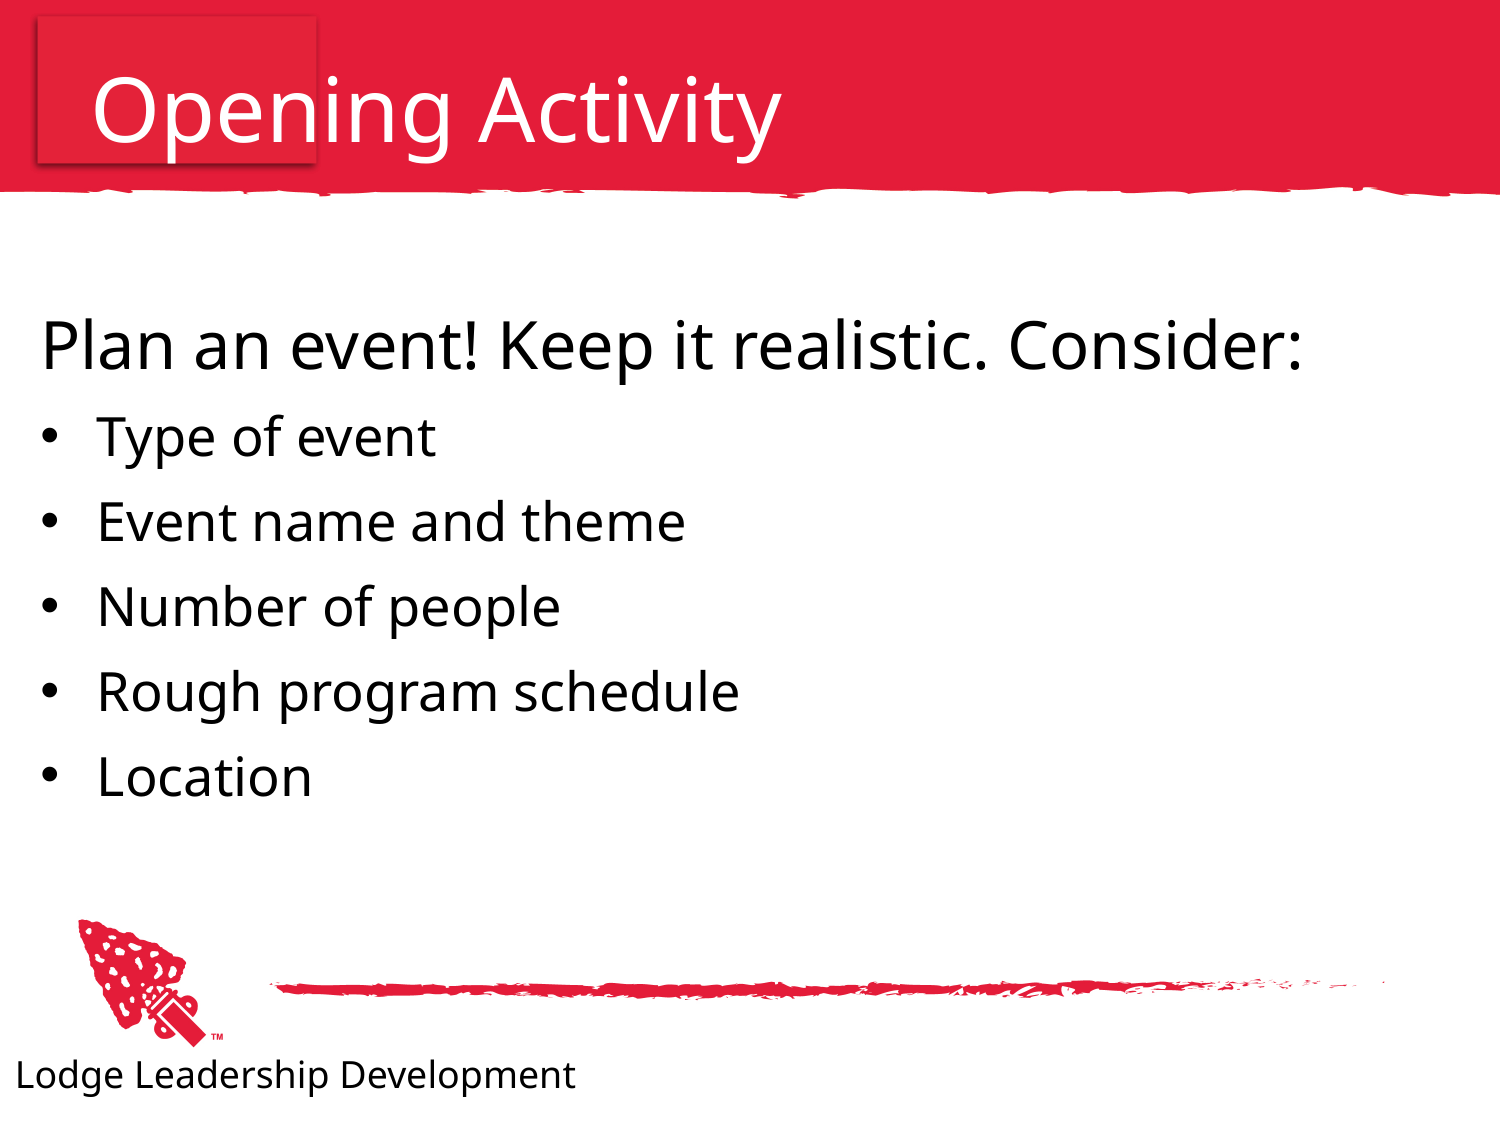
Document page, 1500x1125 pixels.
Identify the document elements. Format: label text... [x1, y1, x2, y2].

list Plan an event! Keep it realistic. Consider: Type of event Event name and theme Number of people Rough program schedule Location [25, 283, 1475, 1043]
picture [0, 0, 1500, 1043]
text_box Lodge Leadership Development [0, 1043, 1500, 1125]
title Opening Activity [75, 45, 1425, 168]
